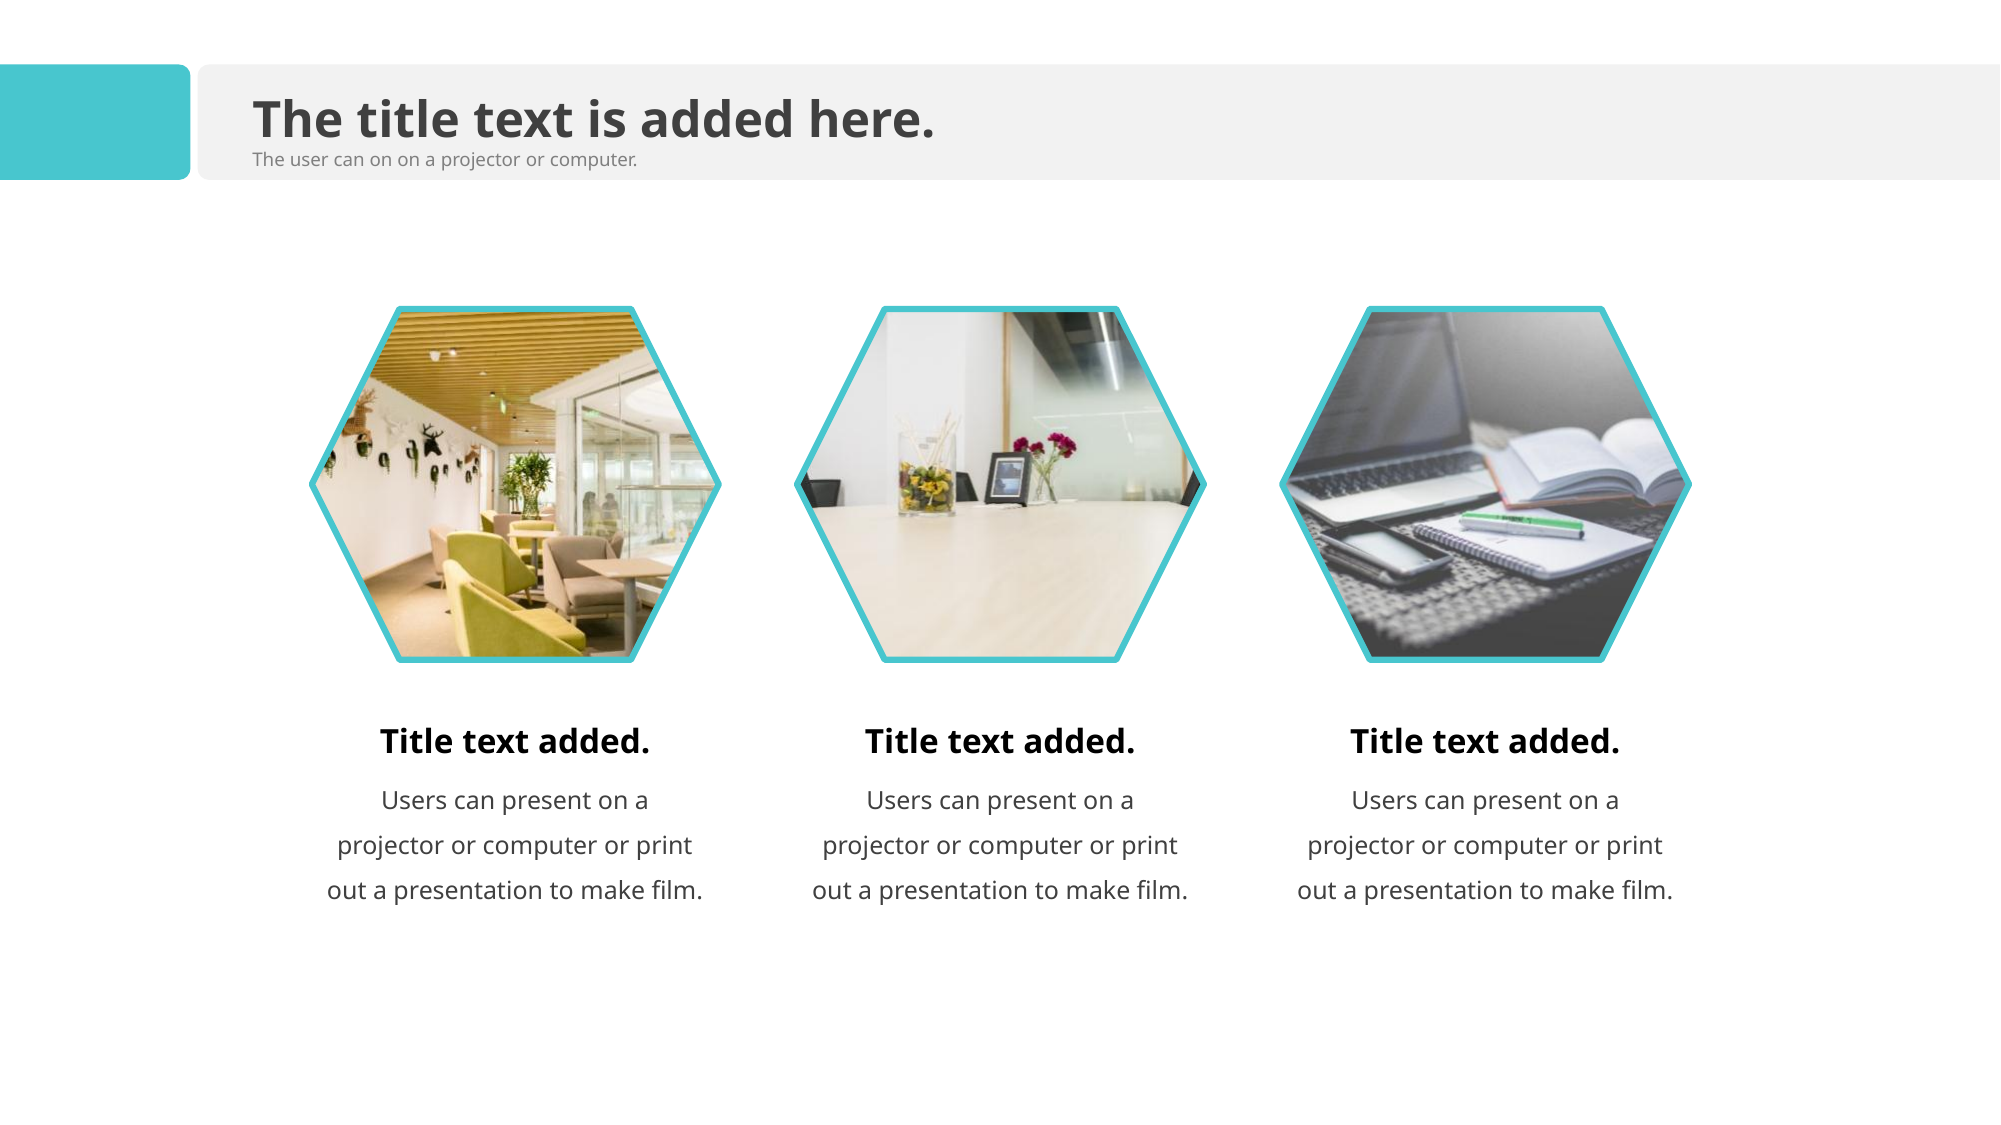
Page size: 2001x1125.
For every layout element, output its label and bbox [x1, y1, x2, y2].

picture [1282, 308, 1690, 660]
text_box [0, 63, 192, 181]
picture [796, 308, 1204, 660]
text_box [796, 692, 1204, 909]
text_box [1282, 692, 1690, 909]
text_box [237, 71, 1117, 179]
text_box [311, 692, 719, 909]
picture [311, 308, 719, 660]
text_box [196, 63, 2000, 181]
